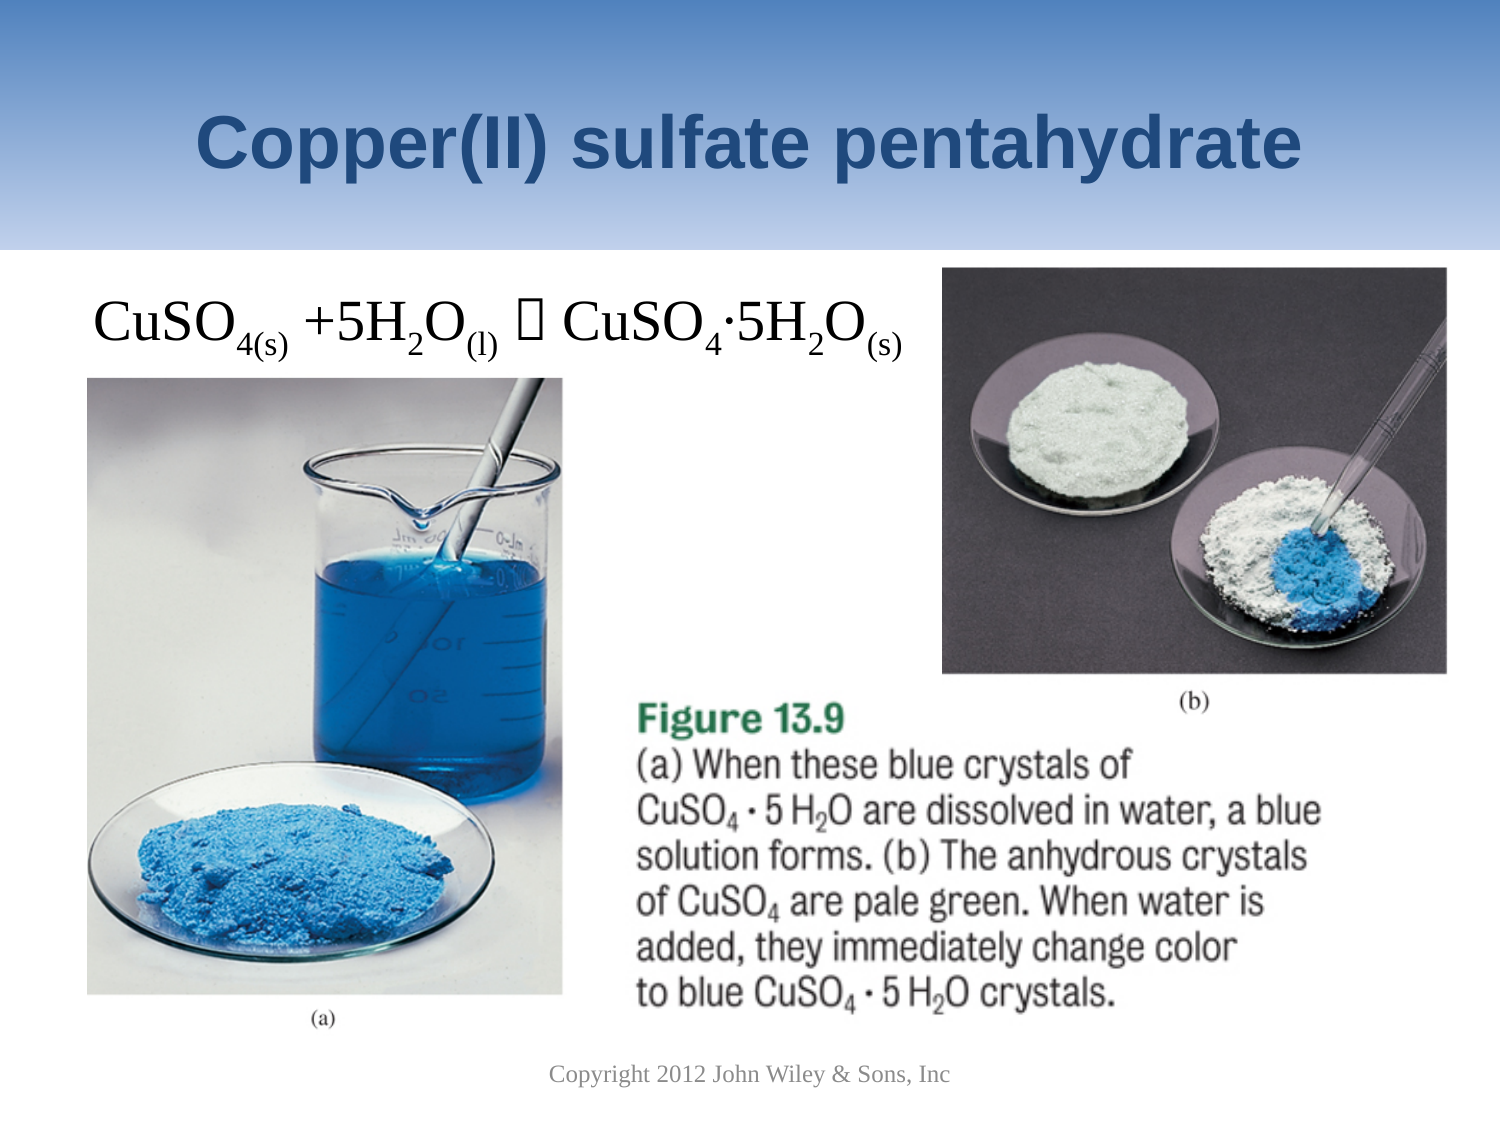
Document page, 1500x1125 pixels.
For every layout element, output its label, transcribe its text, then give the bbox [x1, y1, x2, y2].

picture [612, 262, 1451, 1038]
title Copper(II) sulfate pentahydrate [74, 44, 1426, 233]
text_box CuSO4(s) +5H2O(l)  CuSO4∙5H2O(s) [79, 275, 933, 370]
footer Copyright 2012 John Wiley & Sons, Inc [512, 1042, 988, 1103]
picture [87, 372, 571, 1051]
